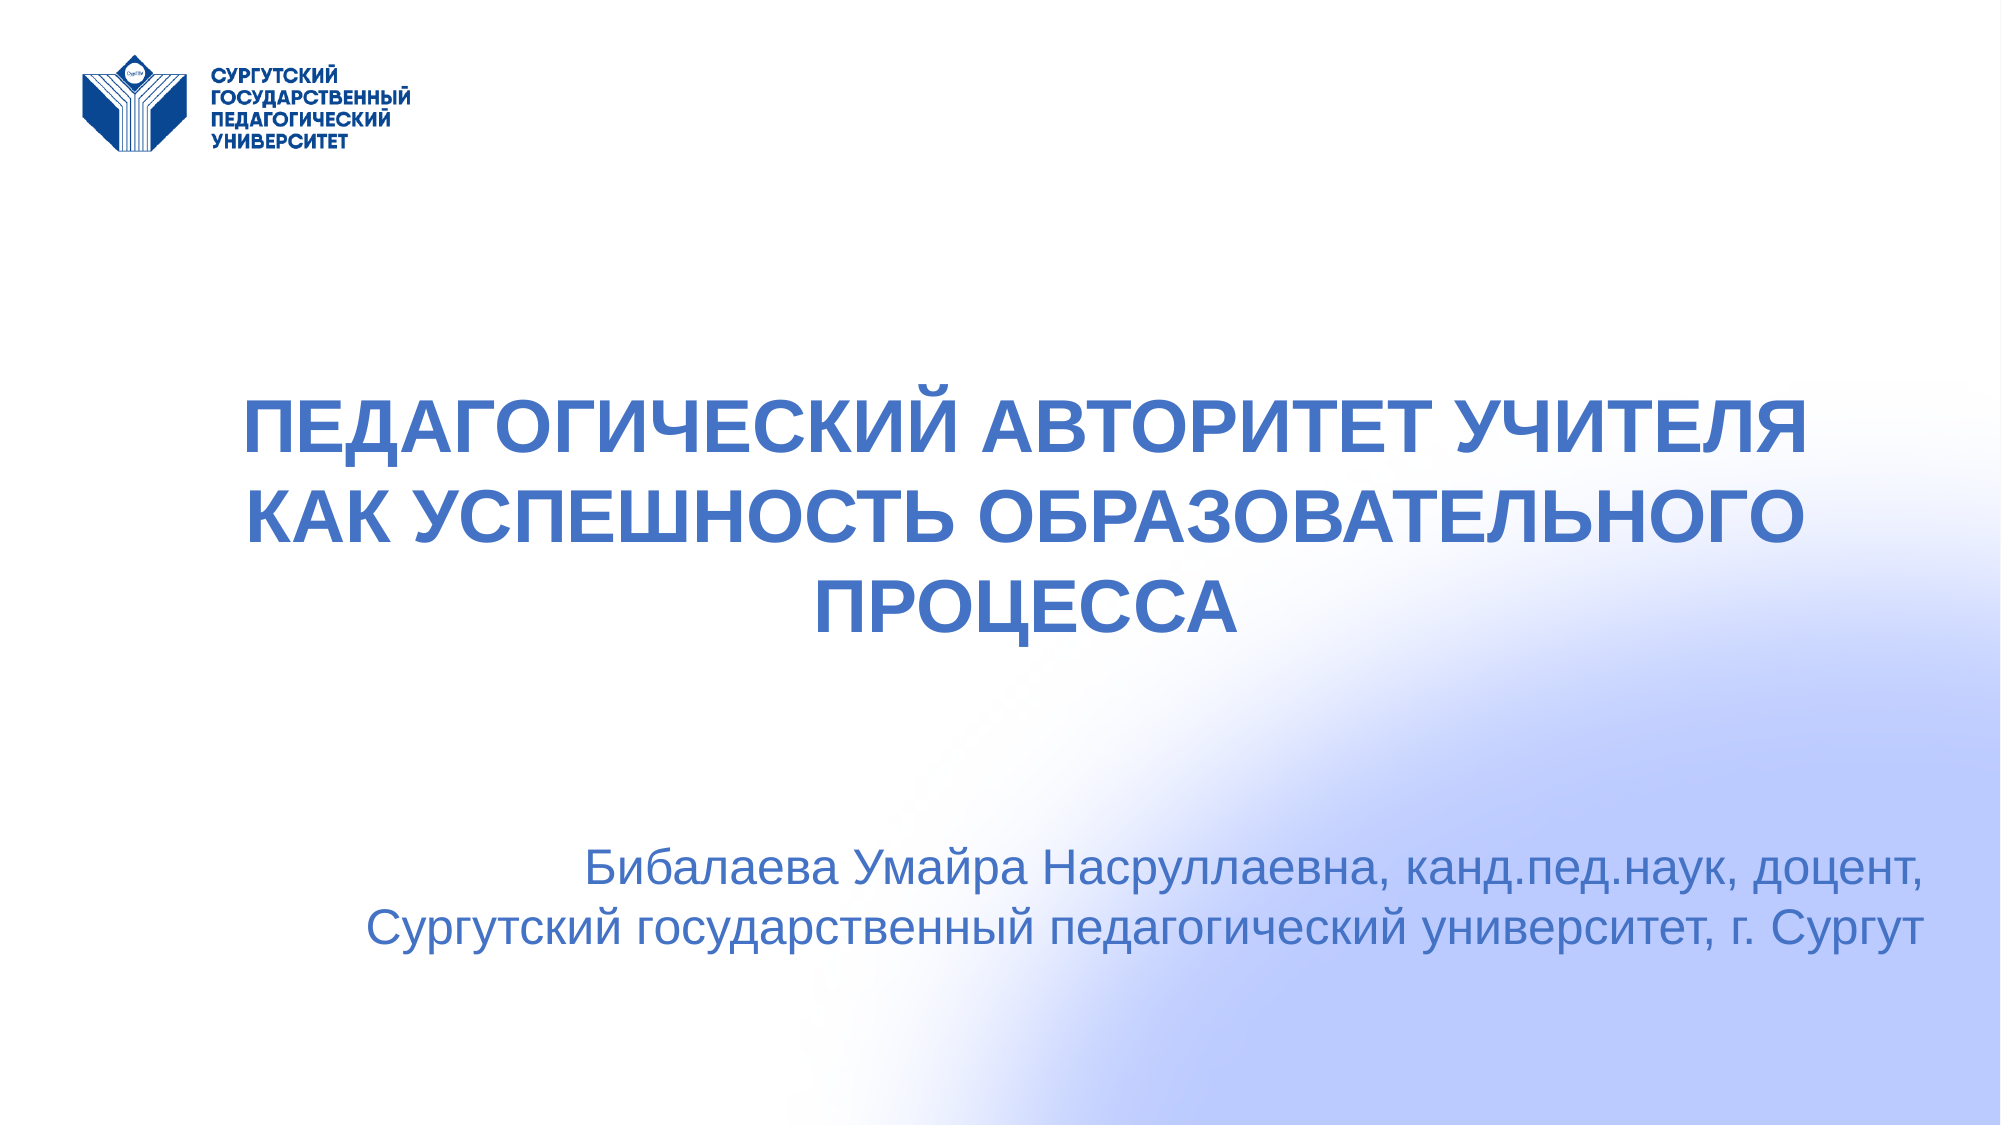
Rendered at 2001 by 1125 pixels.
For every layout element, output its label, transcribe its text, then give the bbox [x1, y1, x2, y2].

picture [0, 0, 2001, 1125]
subtitle Бибалаева Умайра Насруллаевна, канд.пед.наук, доцент, Сургутский государственный педагогический университет, г. Сургут [152, 827, 1941, 1065]
title ПЕДАГОГИЧЕСКИЙ АВТОРИТЕТ УЧИТЕЛЯ КАК УСПЕШНОСТЬ ОБРАЗОВАТЕЛЬНОГО ПРОЦЕССА [113, 212, 1941, 655]
